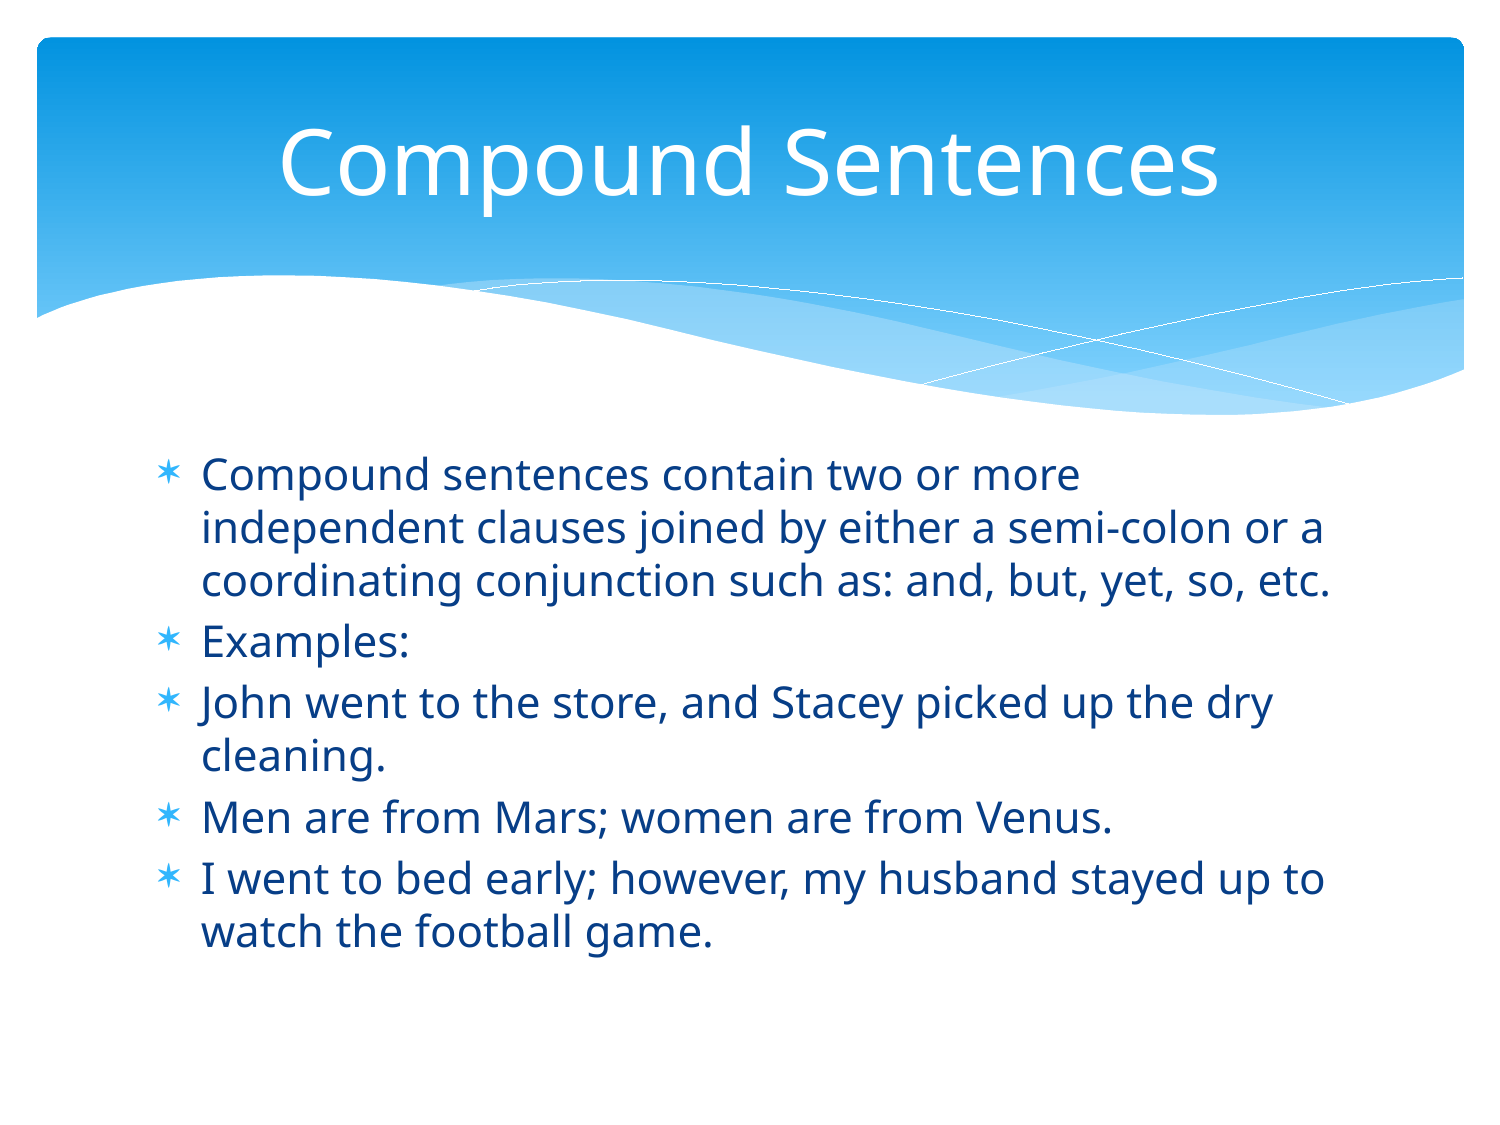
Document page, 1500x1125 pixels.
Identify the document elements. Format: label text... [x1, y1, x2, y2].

list Compound sentences contain two or more independent clauses joined by either a semi-colon or a coordinating conjunction such as: and, but, yet, so, etc. Examples: John went to the store, and Stacey picked up the dry cleaning. Men are from Mars; women are from Venus. I went to bed early; however, my husband stayed up to watch the football game. [143, 438, 1359, 1005]
title Compound Sentences [75, 55, 1425, 261]
